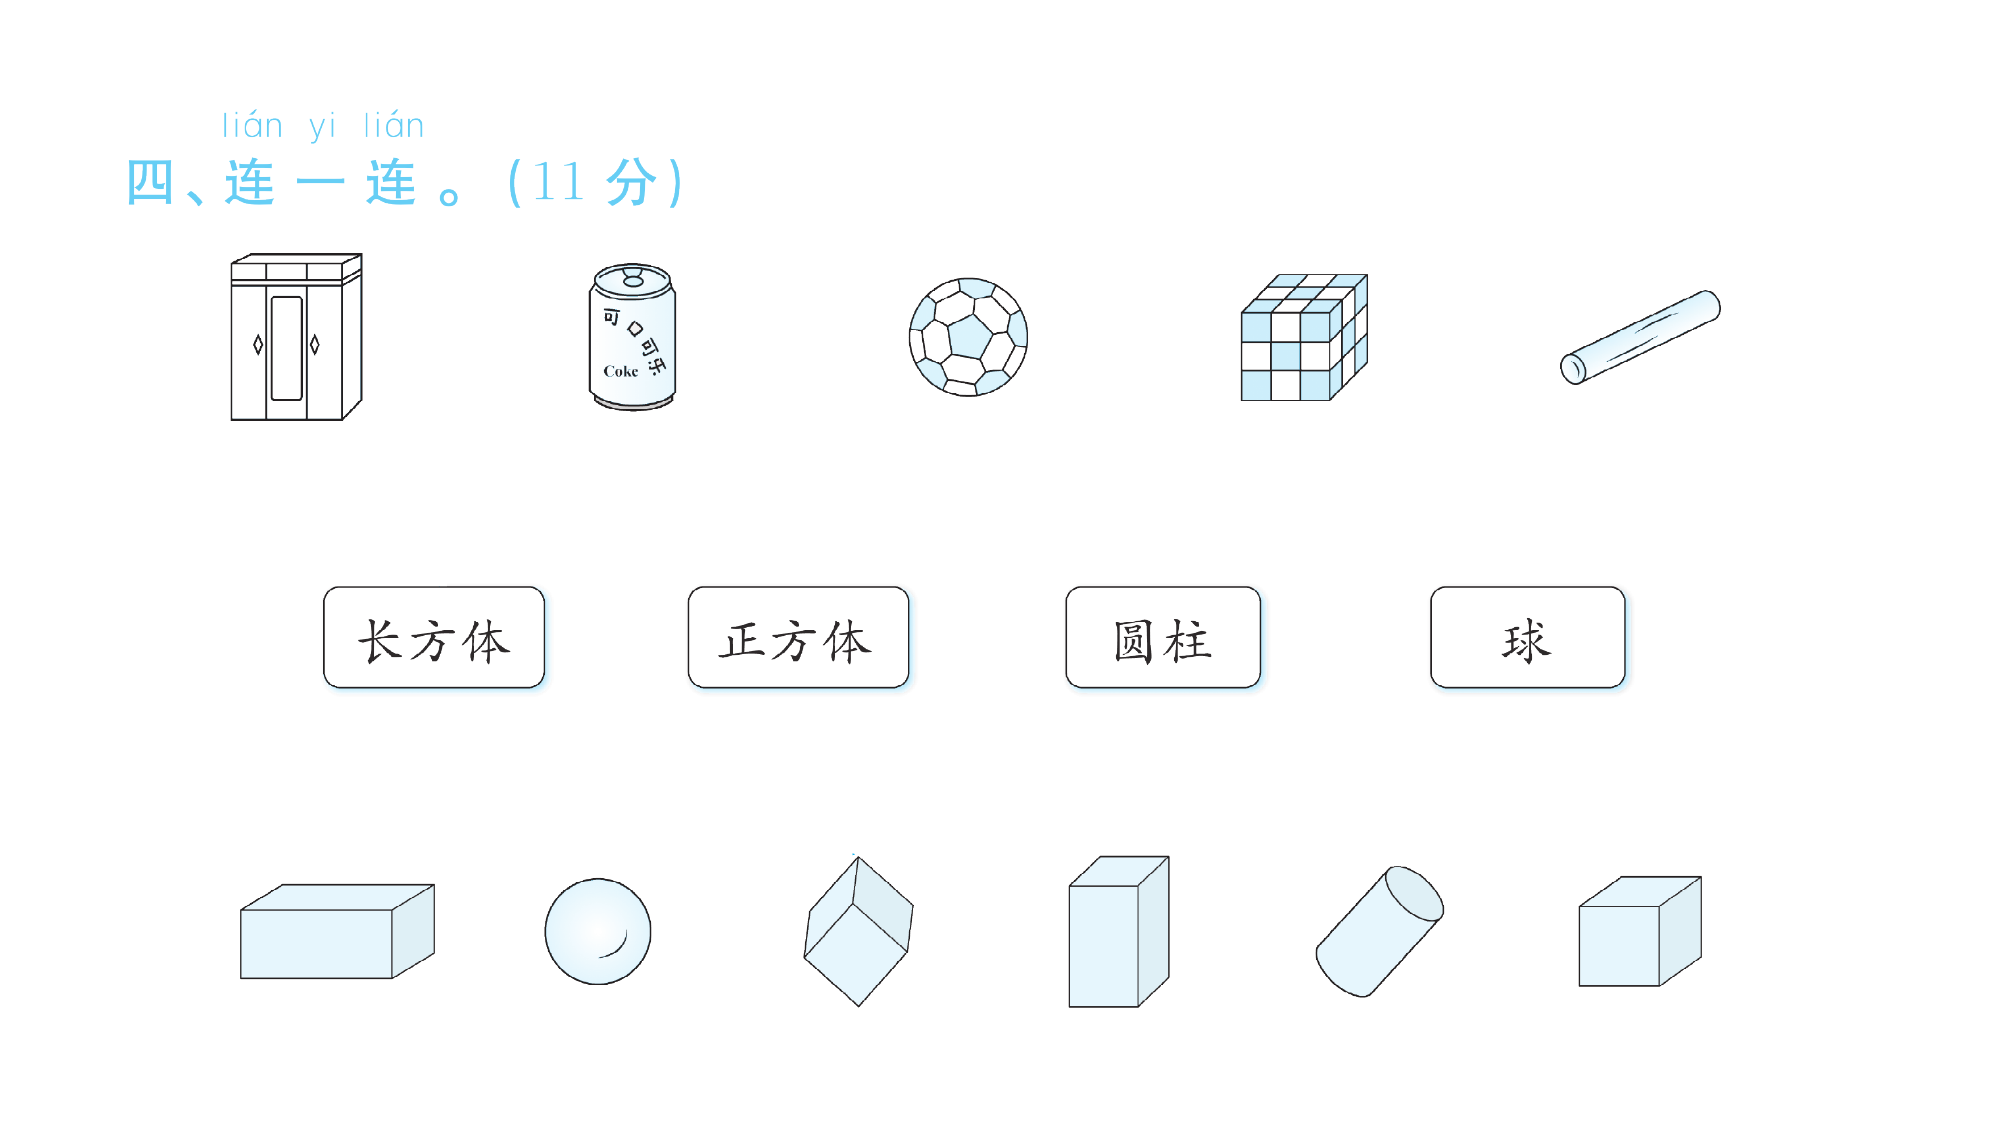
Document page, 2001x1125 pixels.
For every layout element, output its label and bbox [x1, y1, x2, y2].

picture [125, 89, 1861, 1035]
